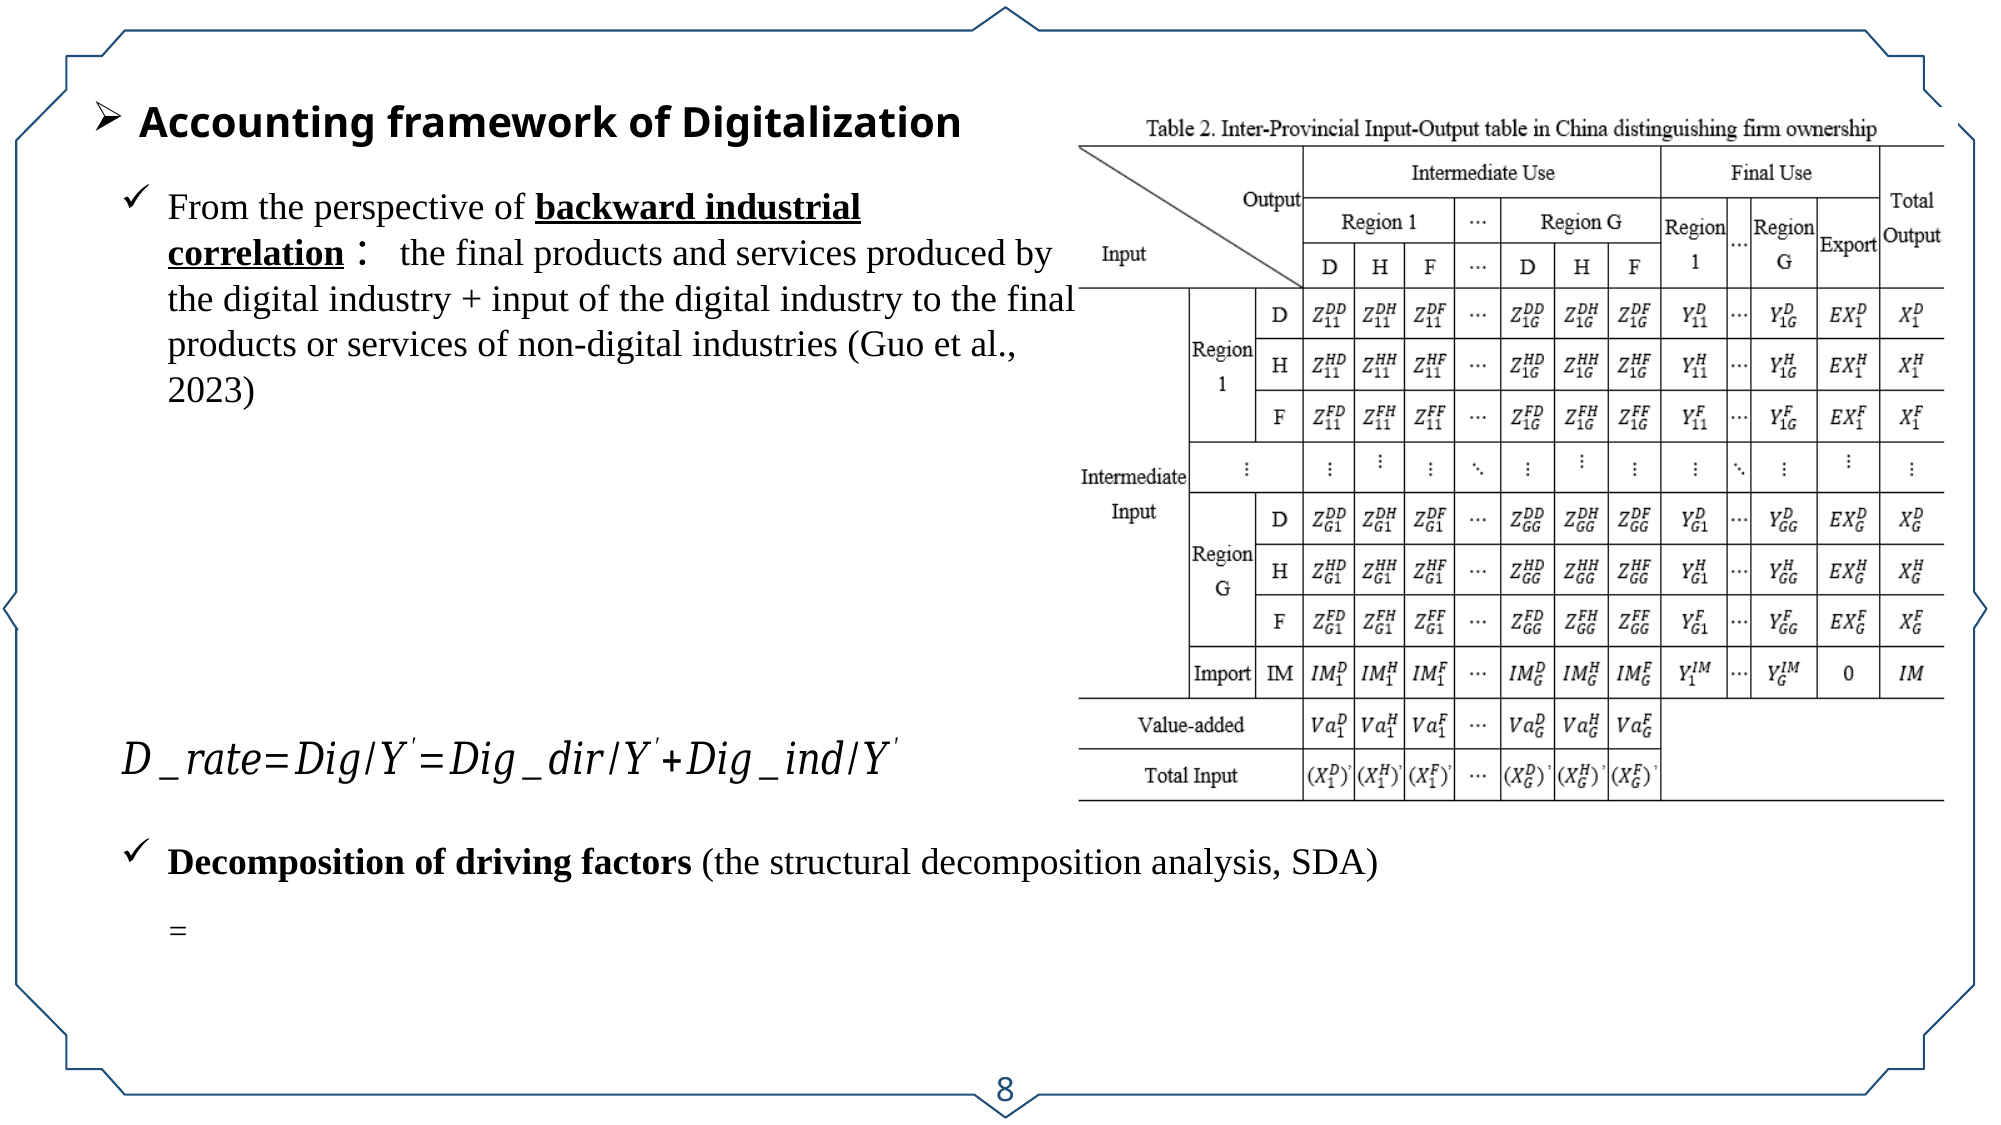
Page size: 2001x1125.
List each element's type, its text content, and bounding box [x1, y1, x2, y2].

text_box Decomposition of driving factors (the structural decomposition analysis, SDA) [106, 828, 1976, 889]
text_box Accounting framework of Digitalization [77, 93, 1031, 154]
text_box 8 [909, 1060, 1102, 1121]
text_box From the perspective of backward industrial correlation：the final products and services produced by the digital industry + input of the digital industry to the final products or services of non-digital industries (Guo et al., 2023) [106, 173, 1060, 418]
picture [1060, 107, 1958, 816]
